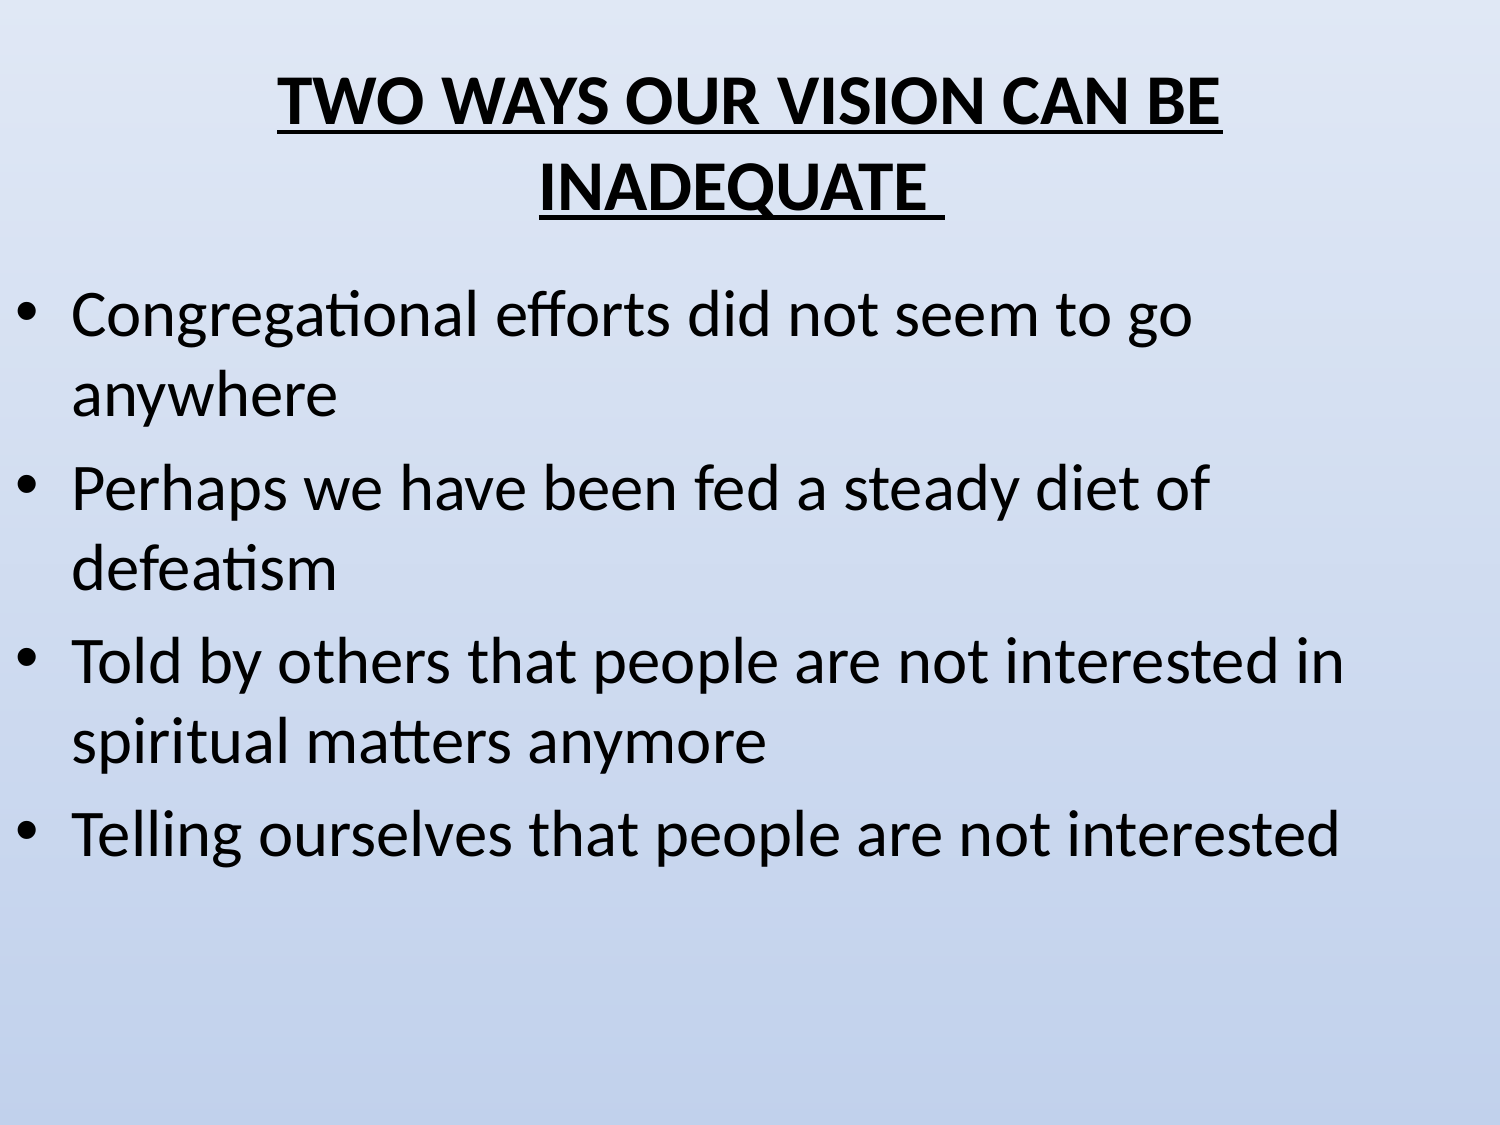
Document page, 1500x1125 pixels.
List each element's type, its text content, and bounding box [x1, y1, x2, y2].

title TWO WAYS OUR VISION CAN BE INADEQUATE [75, 45, 1425, 233]
list Congregational efforts did not seem to go anywhere Perhaps we have been fed a steady diet of defeatism Told by others that people are not interested in spiritual matters anymore Telling ourselves that people are not interested [0, 262, 1488, 1088]
